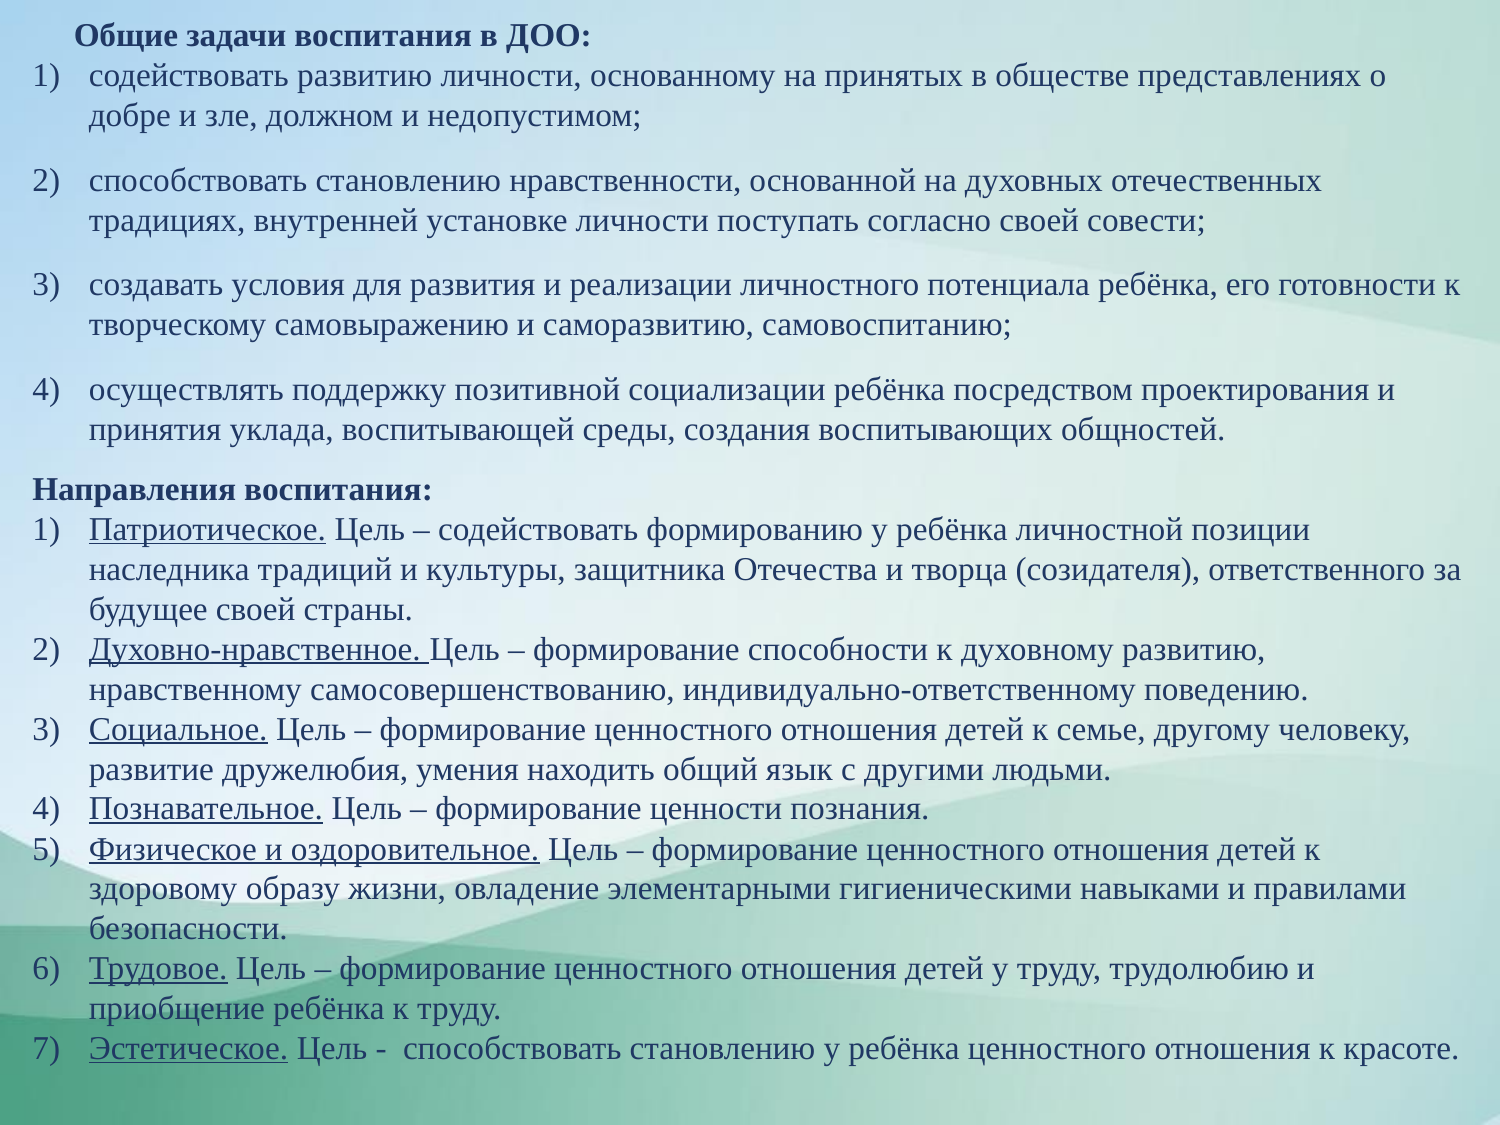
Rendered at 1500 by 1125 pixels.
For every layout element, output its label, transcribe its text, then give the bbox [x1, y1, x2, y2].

picture [0, 0, 1500, 1125]
text_box Общие задачи воспитания в ДОО: содействовать развитию личности, основанному на принятых в обществе представлениях о добре и зле, должном и недопустимом; способствовать становлению нравственности, основанной на духовных отечественных традициях, внутренней установке личности поступать согласно своей совести; создавать условия для развития и реализации личностного потенциала ребёнка, его готовности к творческому самовыражению и саморазвитию, самовоспитанию; осуществлять поддержку позитивной социализации ребёнка посредством проектирования и принятия уклада, воспитывающей среды, создания воспитывающих общностей. [17, 5, 1485, 455]
text_box Направления воспитания: Патриотическое. Цель – содействовать формированию у ребёнка личностной позиции наследника традиций и культуры, защитника Отечества и творца (созидателя), ответственного за будущее своей страны. Духовно-нравственное. Цель – формирование способности к духовному развитию, нравственному самосовершенствованию, индивидуально-ответственному поведению. Социальное. Цель – формирование ценностного отношения детей к семье, другому человеку, развитие дружелюбия, умения находить общий язык с другими людьми. Познавательное. Цель – формирование ценности познания. Физическое и оздоровительное. Цель – формирование ценностного отношения детей к здоровому образу жизни, овладение элементарными гигиеническими навыками и правилами безопасности. Трудовое. Цель – формирование ценностного отношения детей у труду, трудолюбию и приобщение ребёнка к труду. Эстетическое. Цель - способствовать становлению у ребёнка ценностного отношения к красоте. [17, 459, 1485, 1074]
